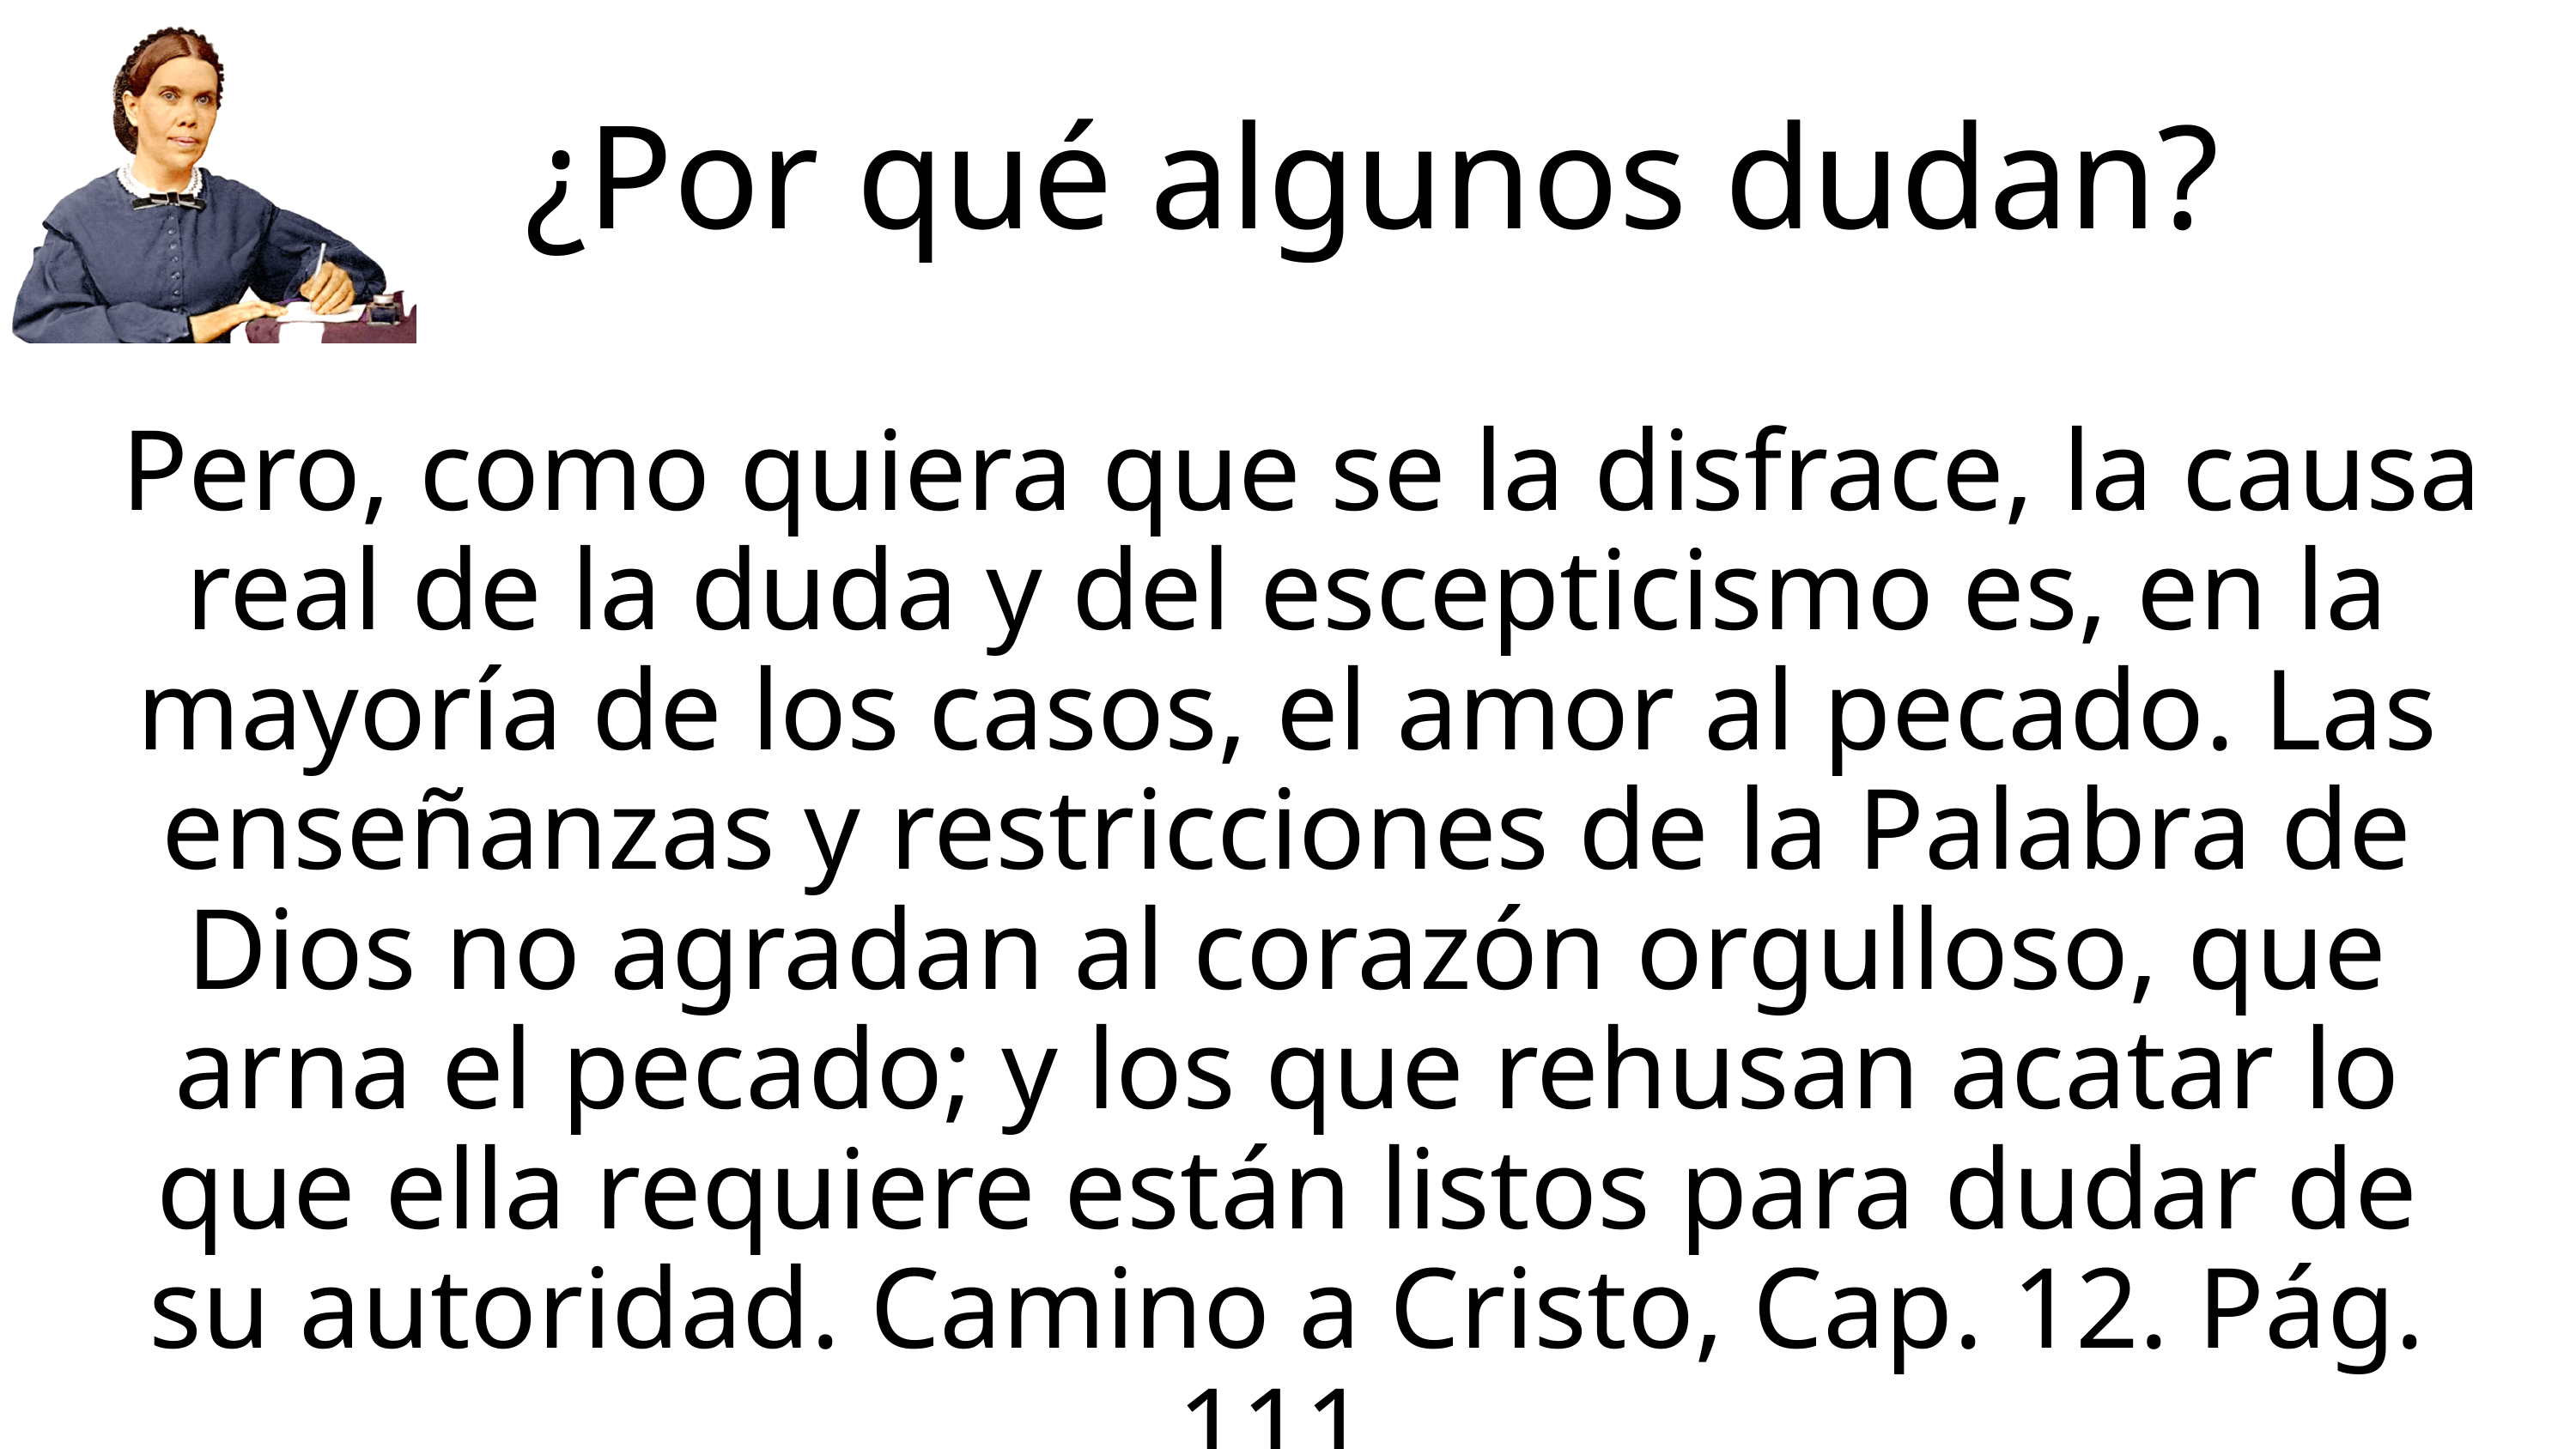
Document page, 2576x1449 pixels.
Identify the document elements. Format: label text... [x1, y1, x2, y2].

picture [0, 13, 417, 343]
text_box ¿Por qué algunos dudan? [421, 110, 2432, 258]
text_box Pero, como quiera que se la disfrace, la causa real de la duda y del escepticismo es, en la mayoría de los casos, el amor al pecado. Las enseñanzas y restricciones de la Palabra de Dios no agradan al corazón orgulloso, que arna el pecado; y los que rehusan acatar lo que ella requiere están listos para dudar de su autoridad. Camino a Cristo, Cap. 12. Pág. 111. [88, 412, 2488, 1449]
